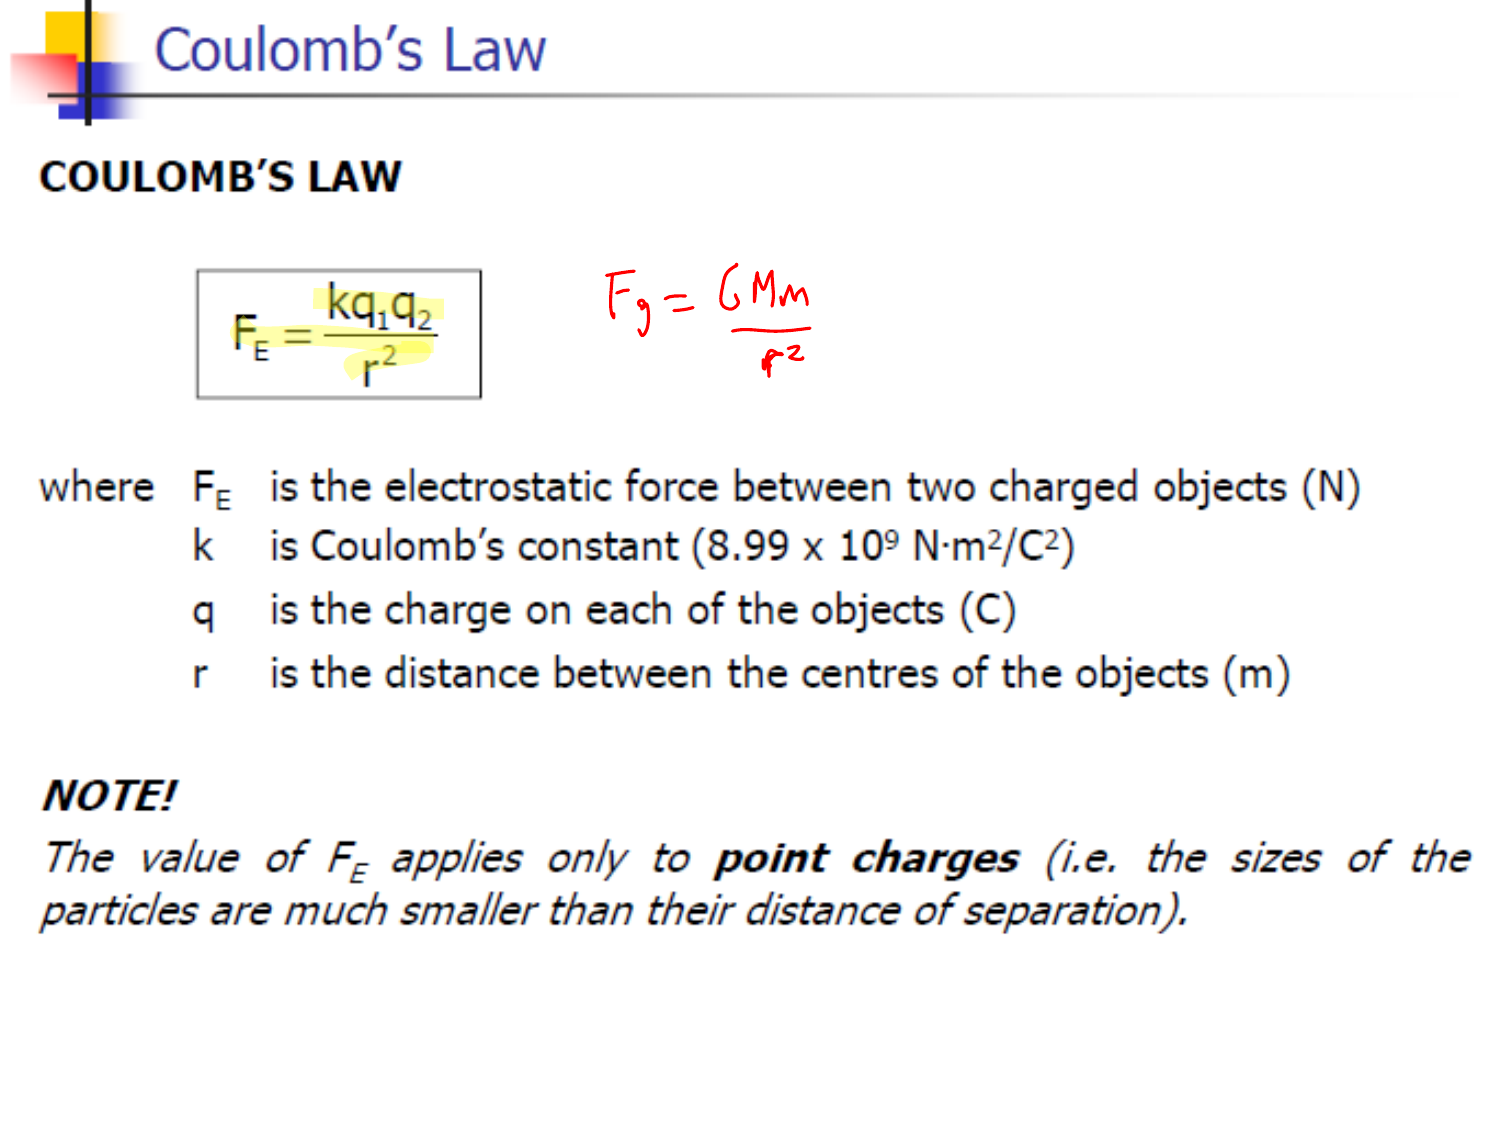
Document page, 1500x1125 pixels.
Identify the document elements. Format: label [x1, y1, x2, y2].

picture [0, 0, 1500, 968]
